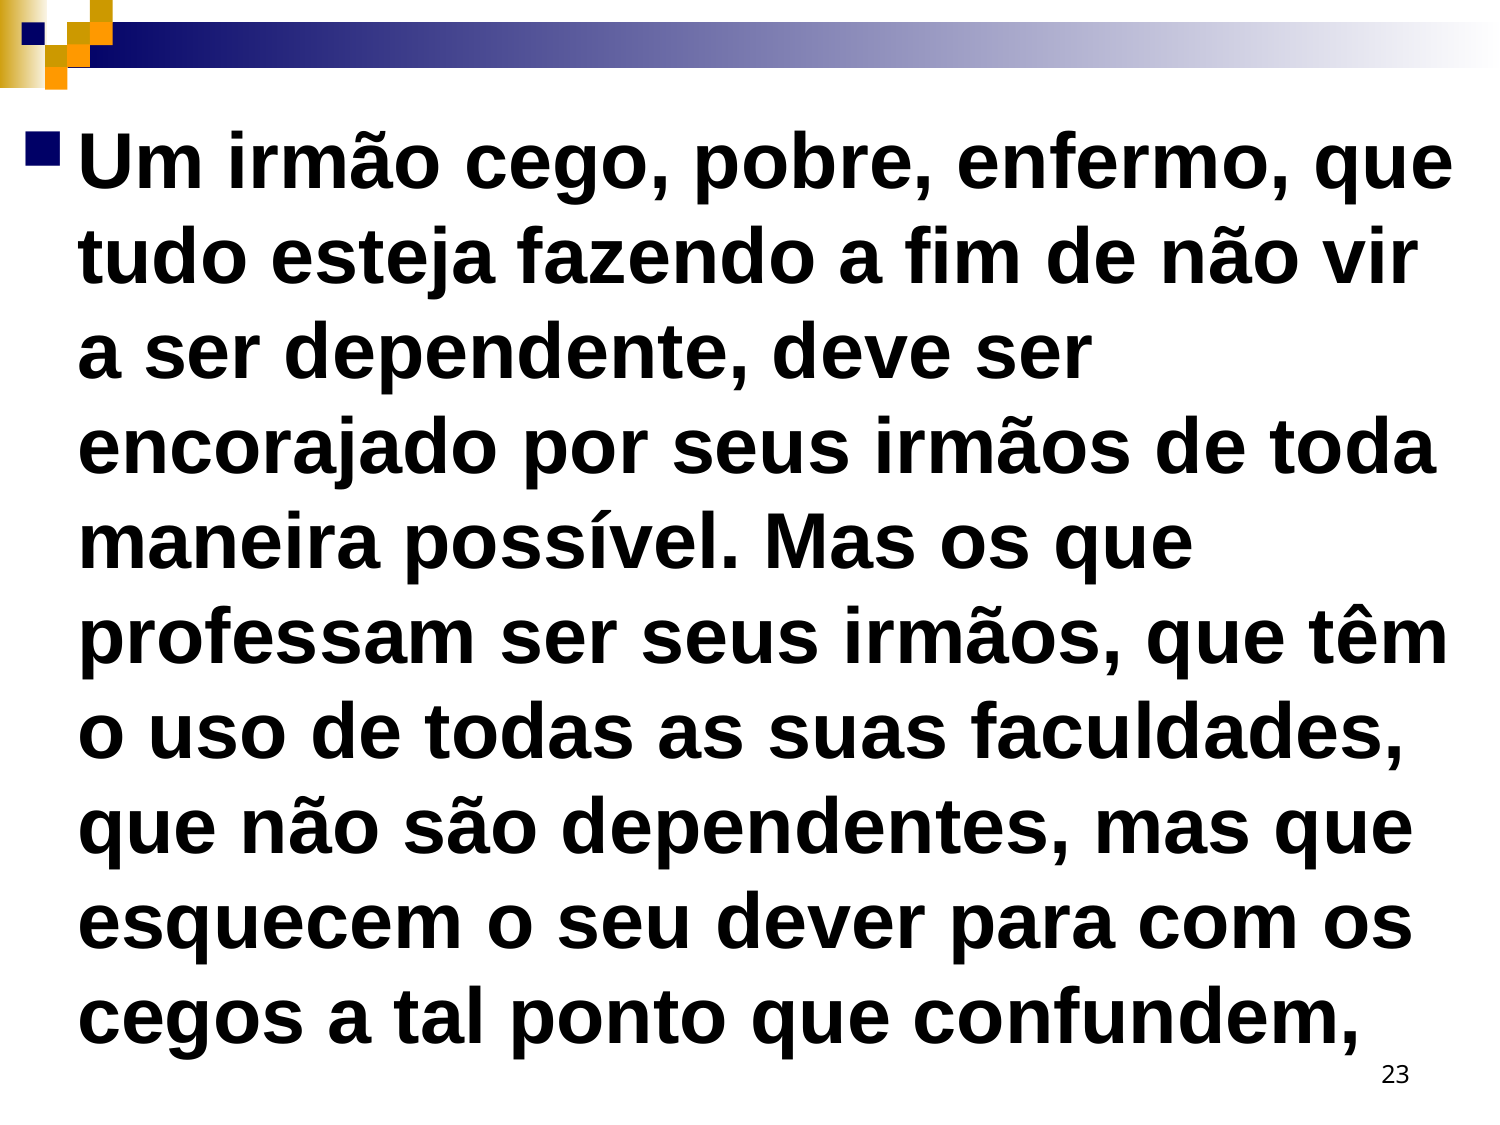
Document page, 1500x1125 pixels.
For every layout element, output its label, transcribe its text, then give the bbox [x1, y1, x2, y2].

list Um irmão cego, pobre, enfermo, que tudo esteja fazendo a fim de não vir a ser dependente, deve ser encorajado por seus irmãos de toda maneira possível. Mas os que professam ser seus irmãos, que têm o uso de todas as suas faculdades, que não são dependentes, mas que esquecem o seu dever para com os cegos a tal ponto que confundem, [5, 101, 1492, 1106]
